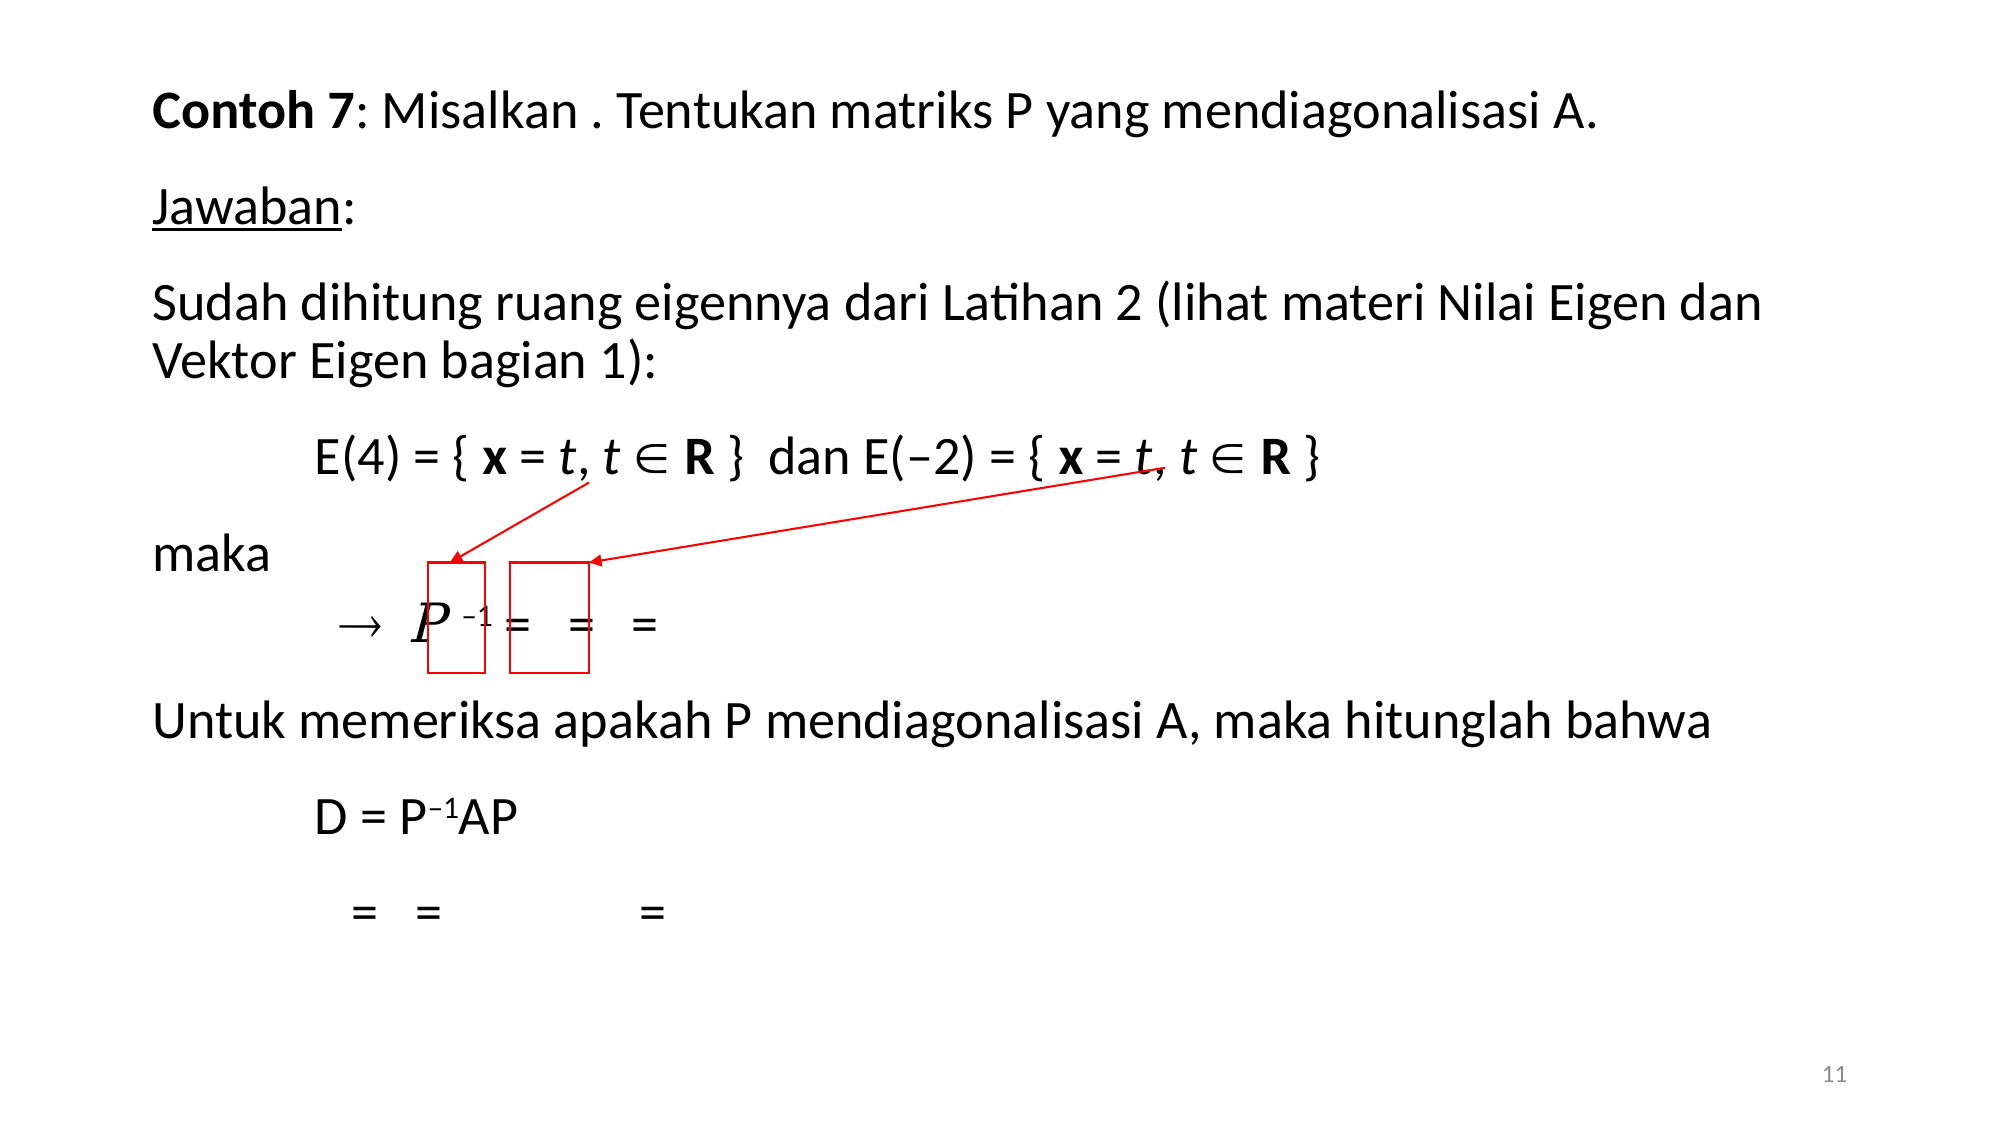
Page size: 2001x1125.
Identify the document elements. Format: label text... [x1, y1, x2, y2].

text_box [449, 482, 589, 563]
text_box [427, 561, 486, 674]
text_box [509, 563, 590, 674]
slide_number 11 [1412, 1042, 1863, 1103]
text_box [589, 467, 1166, 563]
